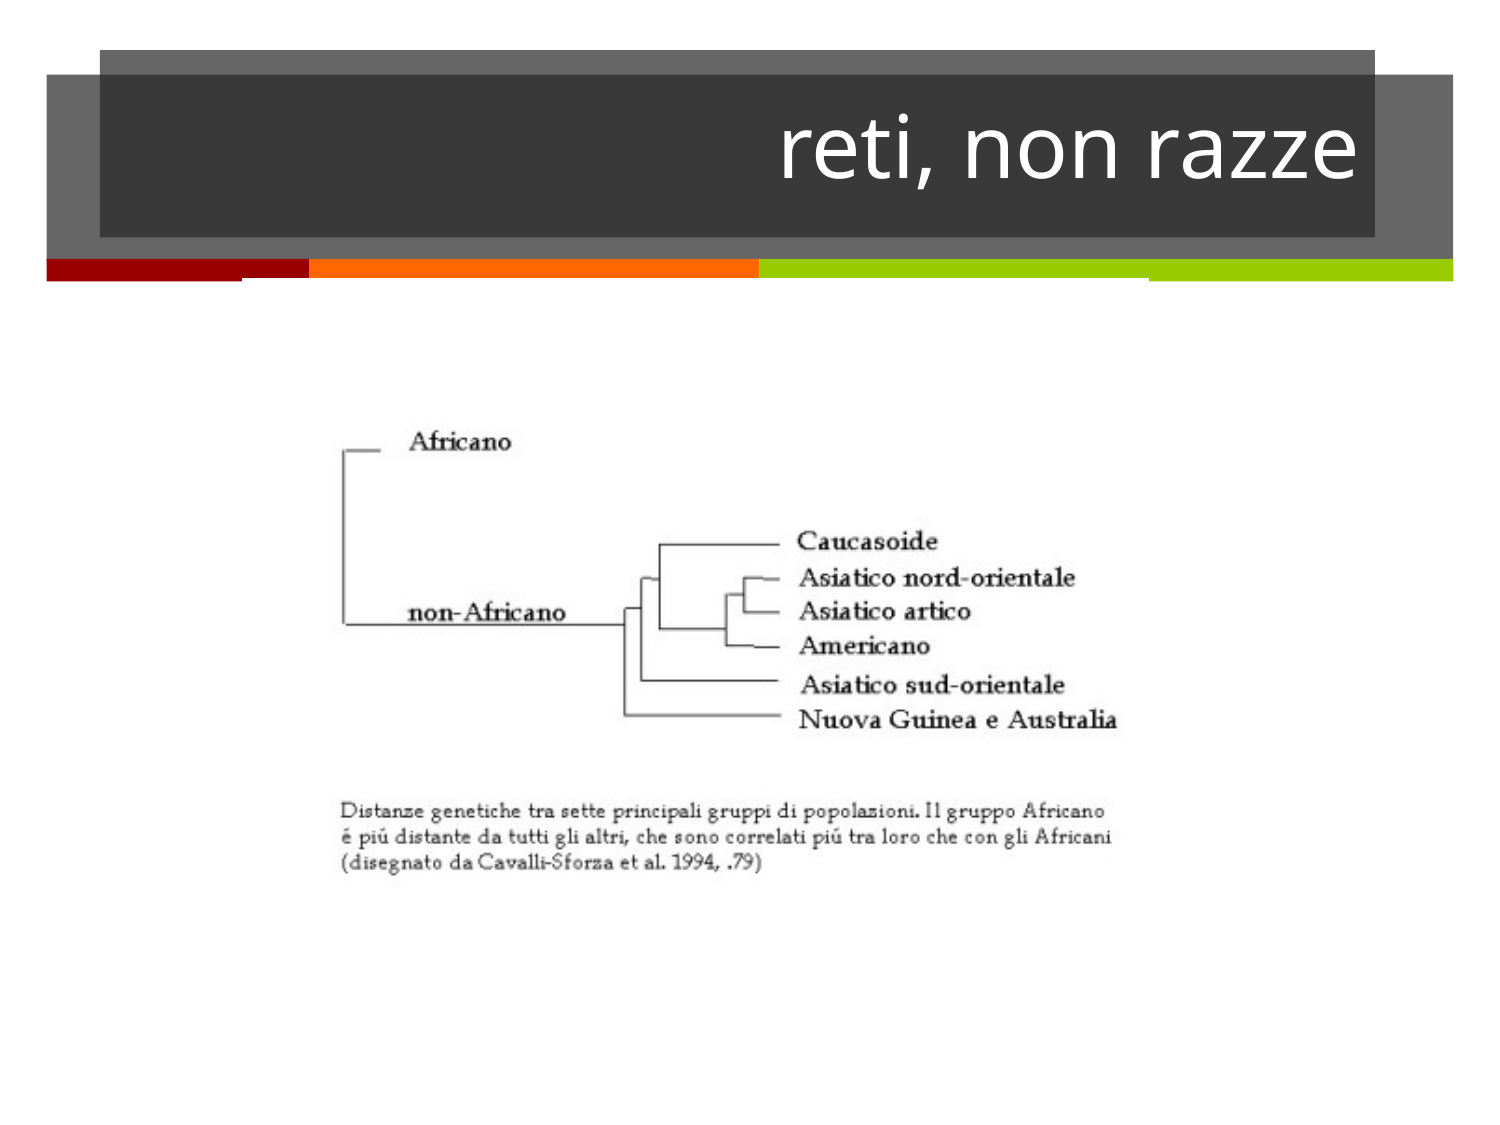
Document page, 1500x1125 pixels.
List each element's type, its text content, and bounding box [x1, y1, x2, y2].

title reti, non razze [99, 50, 1375, 238]
picture [242, 277, 1150, 1034]
